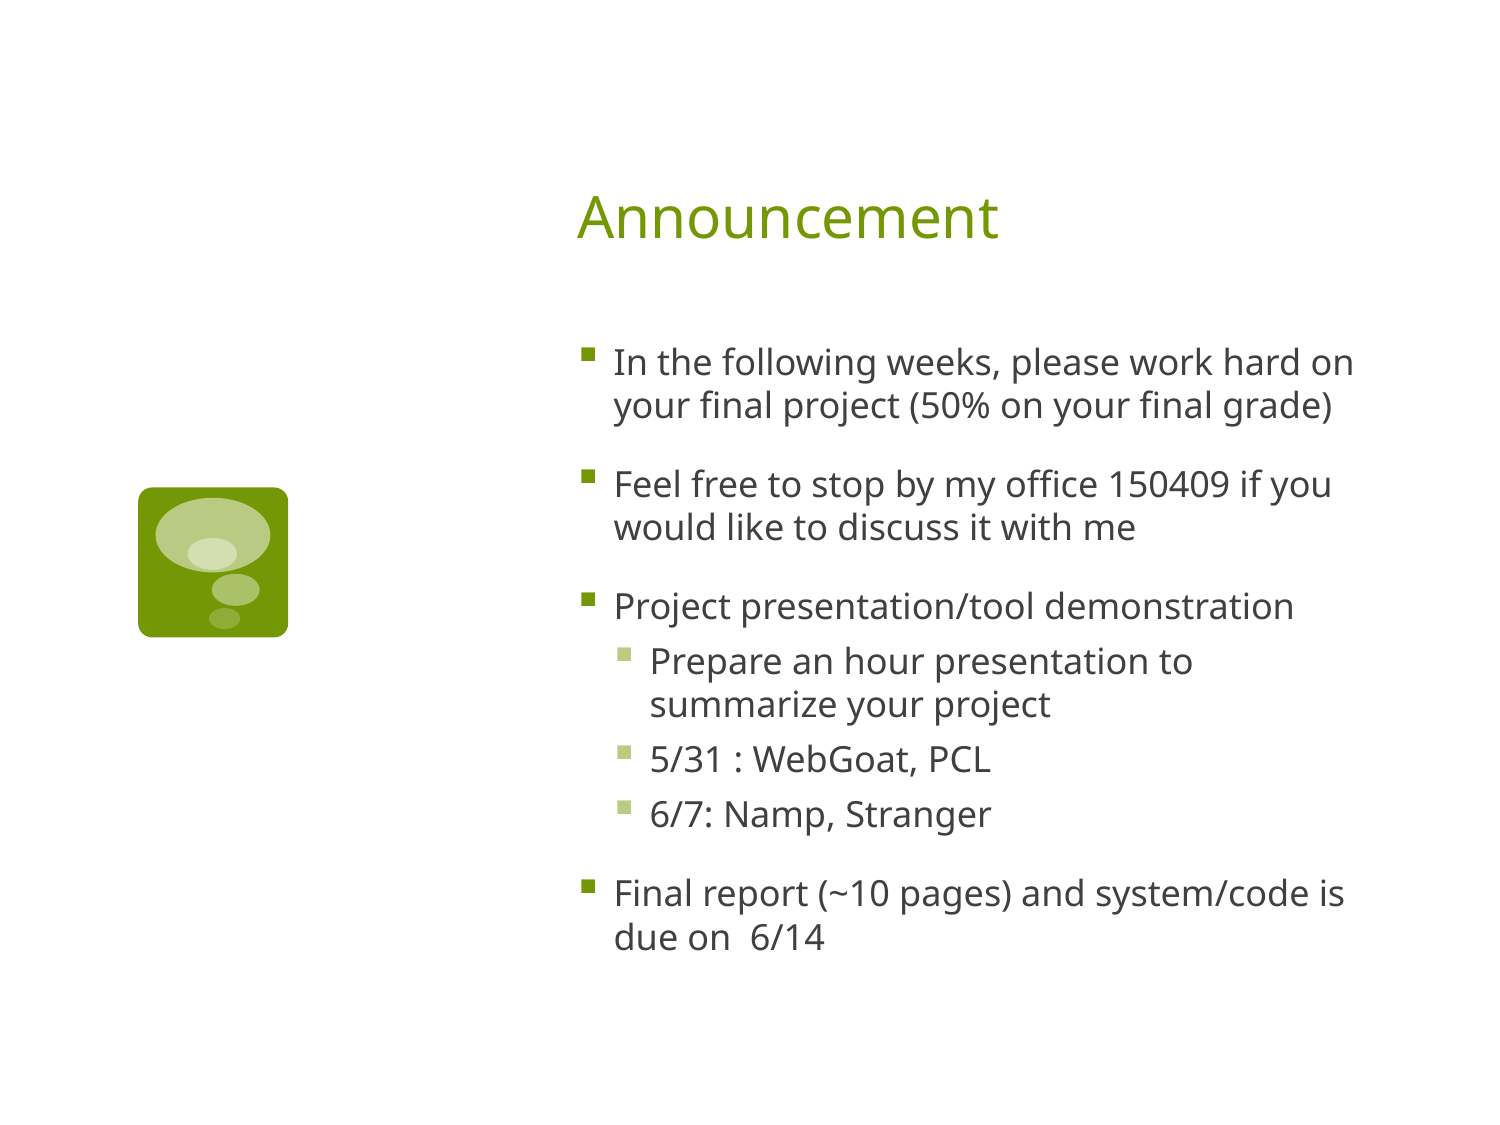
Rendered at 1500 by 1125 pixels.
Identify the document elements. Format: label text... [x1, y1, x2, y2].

title Announcement [562, 112, 1375, 258]
list In the following weeks, please work hard on your final project (50% on your final grade) Feel free to stop by my office 150409 if you would like to discuss it with me Project presentation/tool demonstration Prepare an hour presentation to summarize your project 5/31 : WebGoat, PCL 6/7: Namp, Stranger Final report (~10 pages) and system/code is due on 6/14 [562, 331, 1374, 1005]
